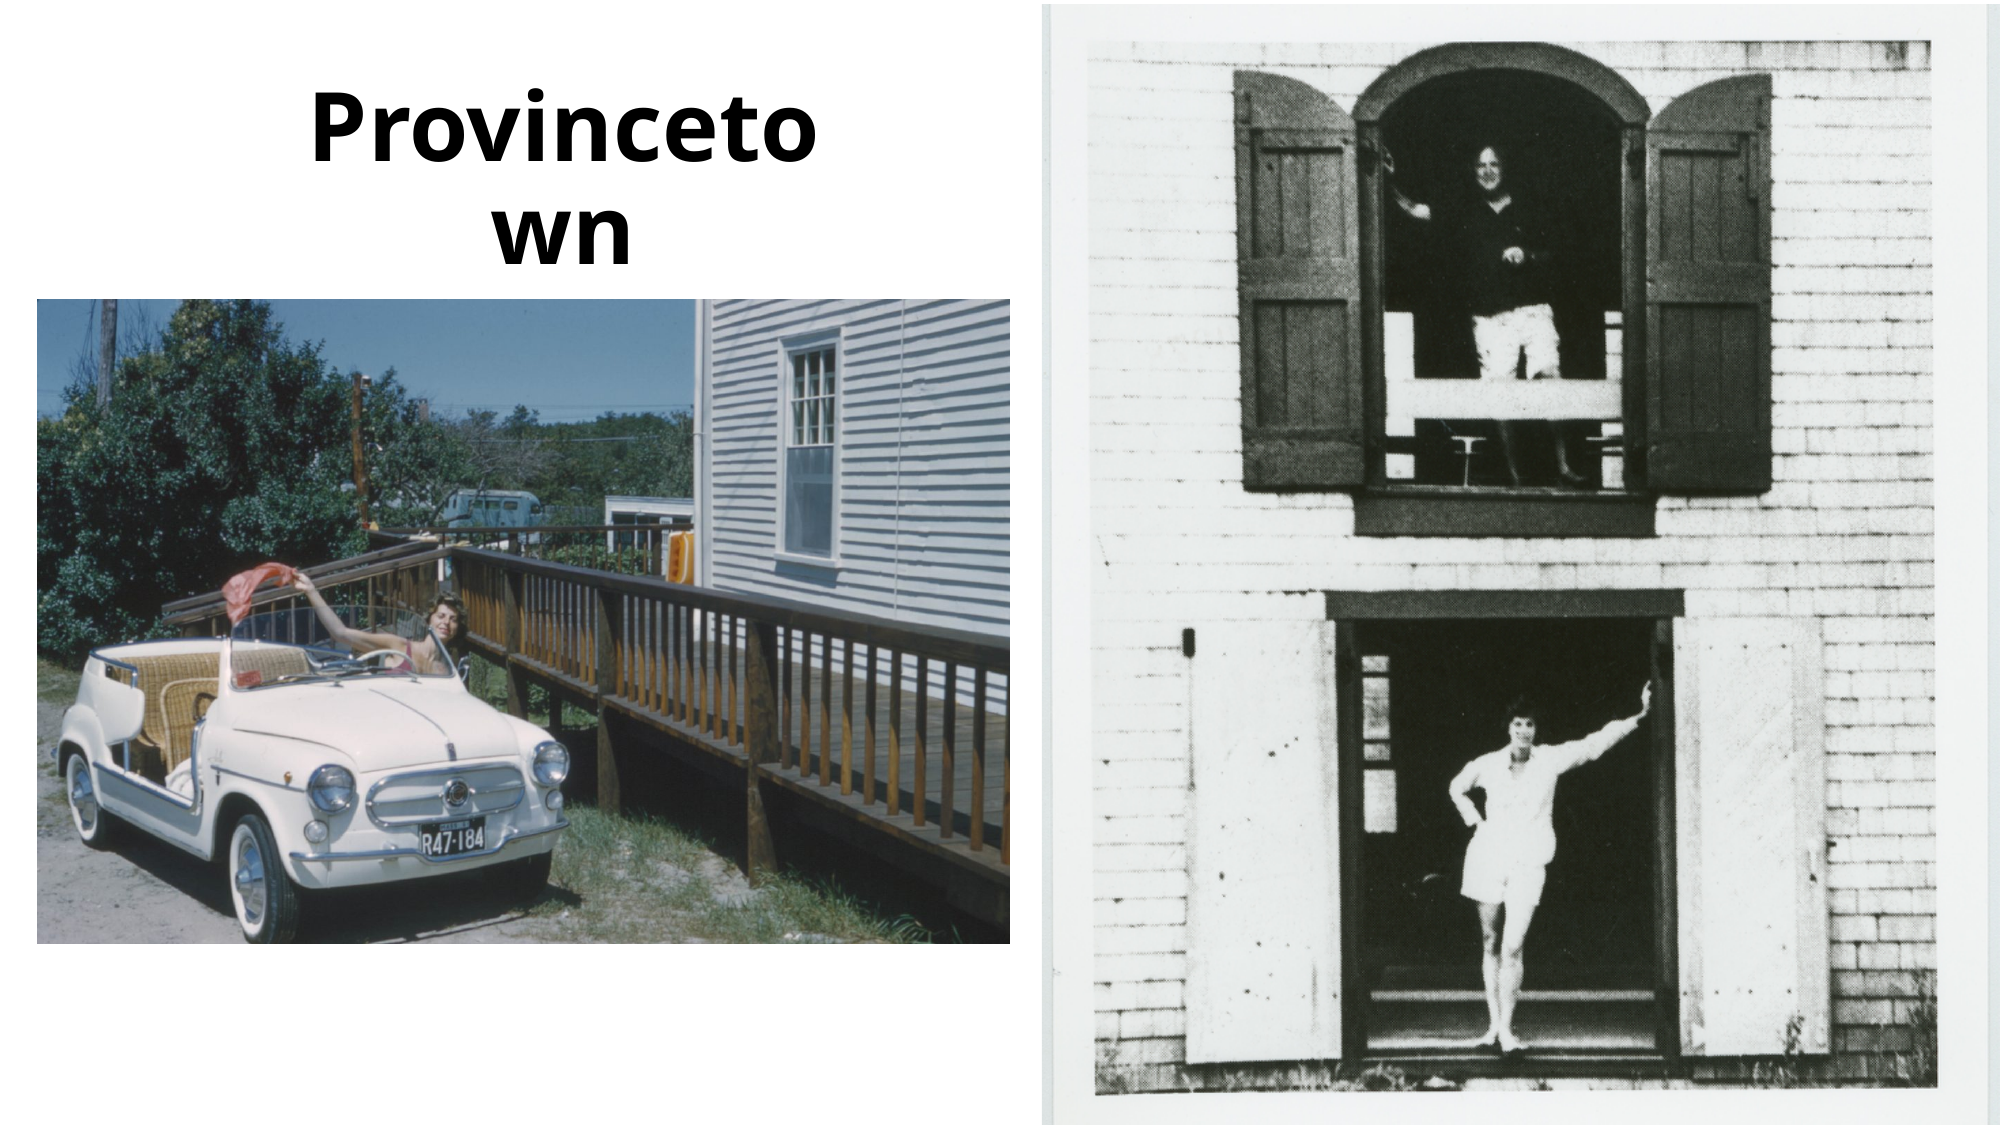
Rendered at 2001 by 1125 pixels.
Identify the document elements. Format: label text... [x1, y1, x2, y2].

picture [37, 299, 1010, 944]
picture [1041, 4, 2000, 1125]
title Provincetown [252, 118, 874, 246]
